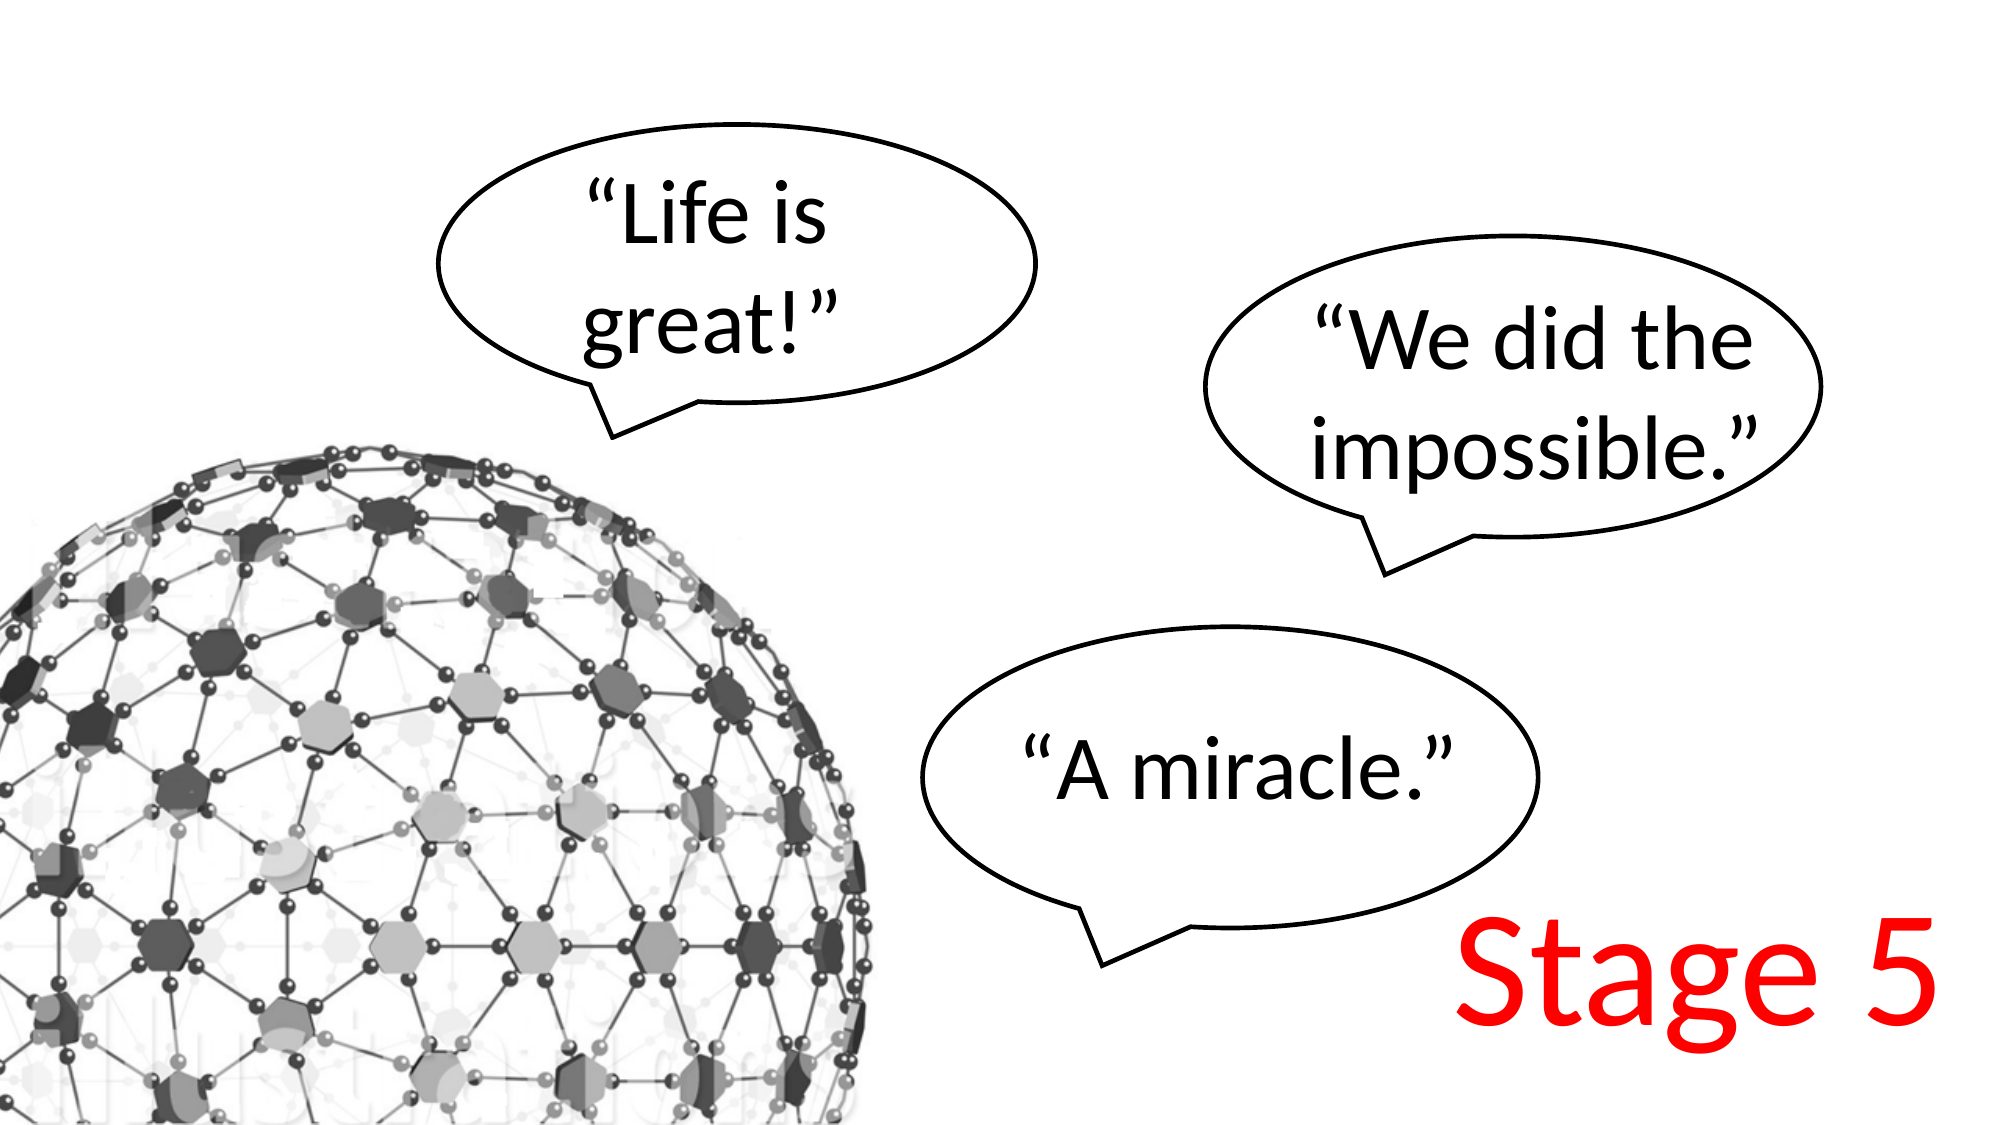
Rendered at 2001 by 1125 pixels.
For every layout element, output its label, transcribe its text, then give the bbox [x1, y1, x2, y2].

text_box [1322, 506, 1704, 577]
text_box [921, 625, 1540, 968]
text_box Stage 5 [1429, 850, 1960, 1066]
text_box “We did the impossible.” [1294, 270, 1811, 506]
text_box [1204, 279, 1294, 494]
text_box “Life is great!” [908, 330, 1003, 380]
picture [0, 440, 878, 1125]
text_box “Life is great!” [897, 144, 1003, 198]
text_box [437, 123, 1037, 439]
text_box [1315, 234, 1711, 270]
text_box [1811, 346, 1822, 427]
text_box “A miracle.” [1498, 700, 1520, 723]
